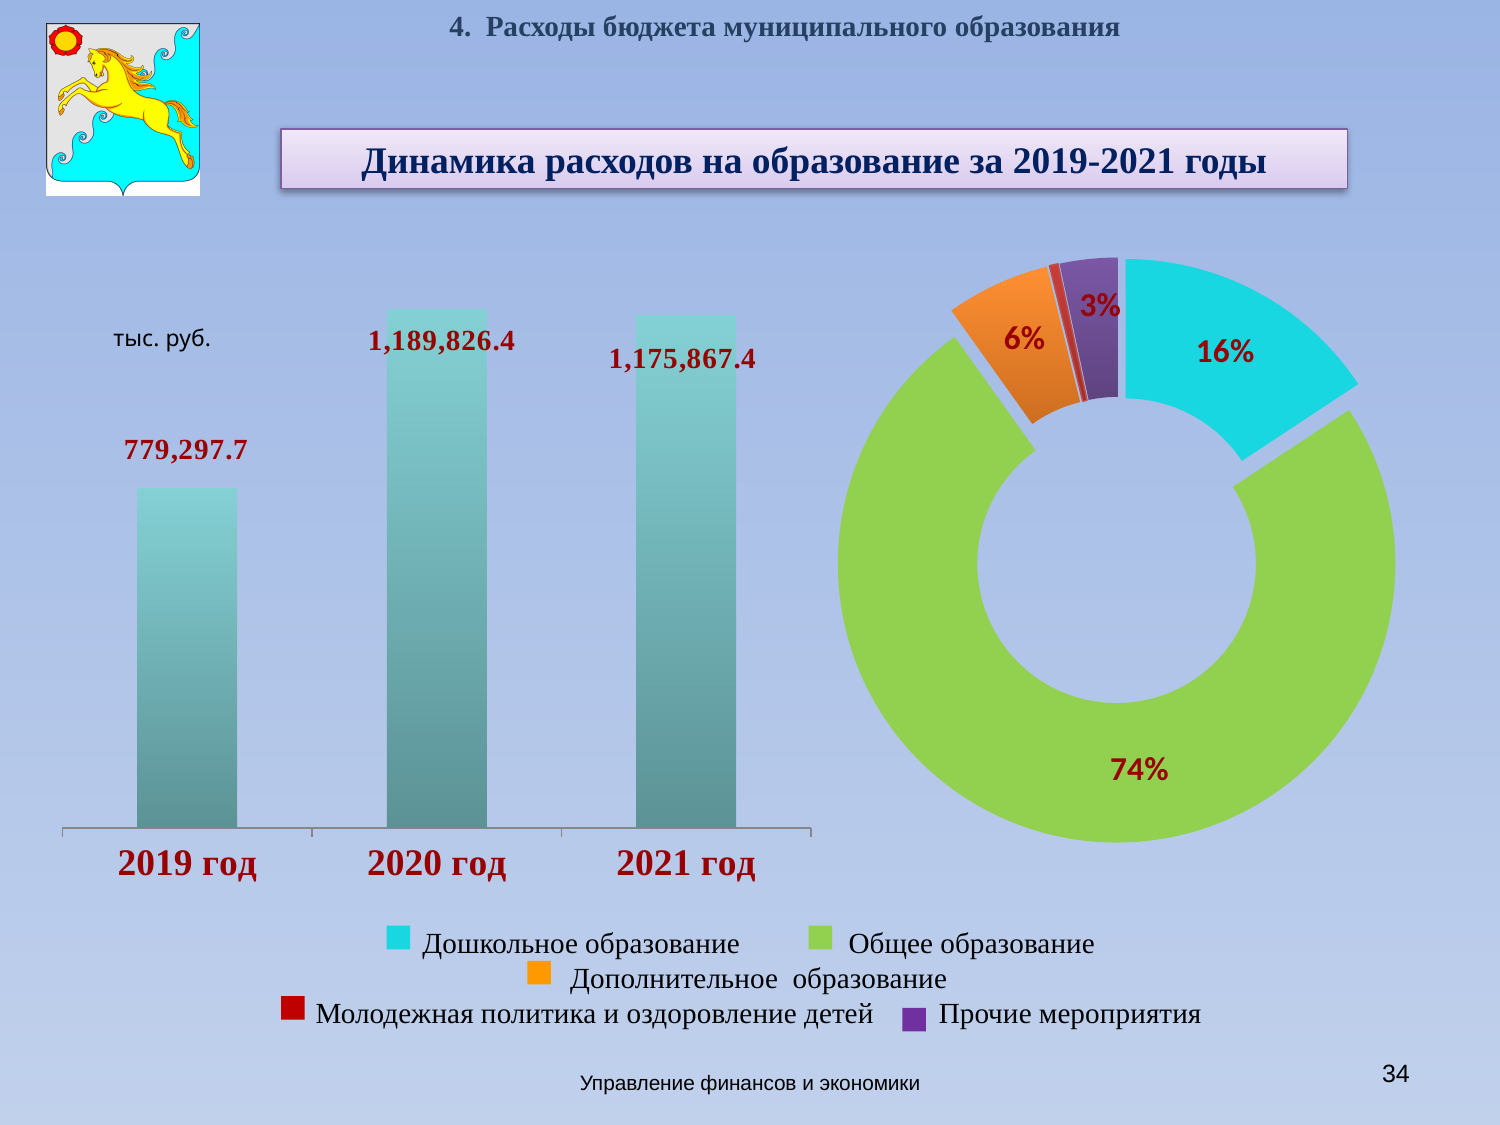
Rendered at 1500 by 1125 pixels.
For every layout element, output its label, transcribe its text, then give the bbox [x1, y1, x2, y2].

text_box [279, 994, 307, 1022]
chart [46, 210, 1466, 896]
text_box Дошкольное образование Общее образование Дополнительное образование Молодежная политика и оздоровление детей Прочие мероприятия [0, 916, 1500, 1037]
footer Управление финансов и экономики [512, 1052, 988, 1113]
picture [46, 23, 200, 197]
slide_number 34 [1074, 1042, 1425, 1103]
text_box [385, 924, 412, 951]
text_box [900, 1006, 928, 1033]
text_box [525, 959, 553, 987]
text_box 4. Расходы бюджета муниципального образования [234, 0, 1336, 50]
text_box Динамика расходов на образование за 2019-2021 годы [280, 128, 1348, 189]
text_box [806, 924, 834, 951]
